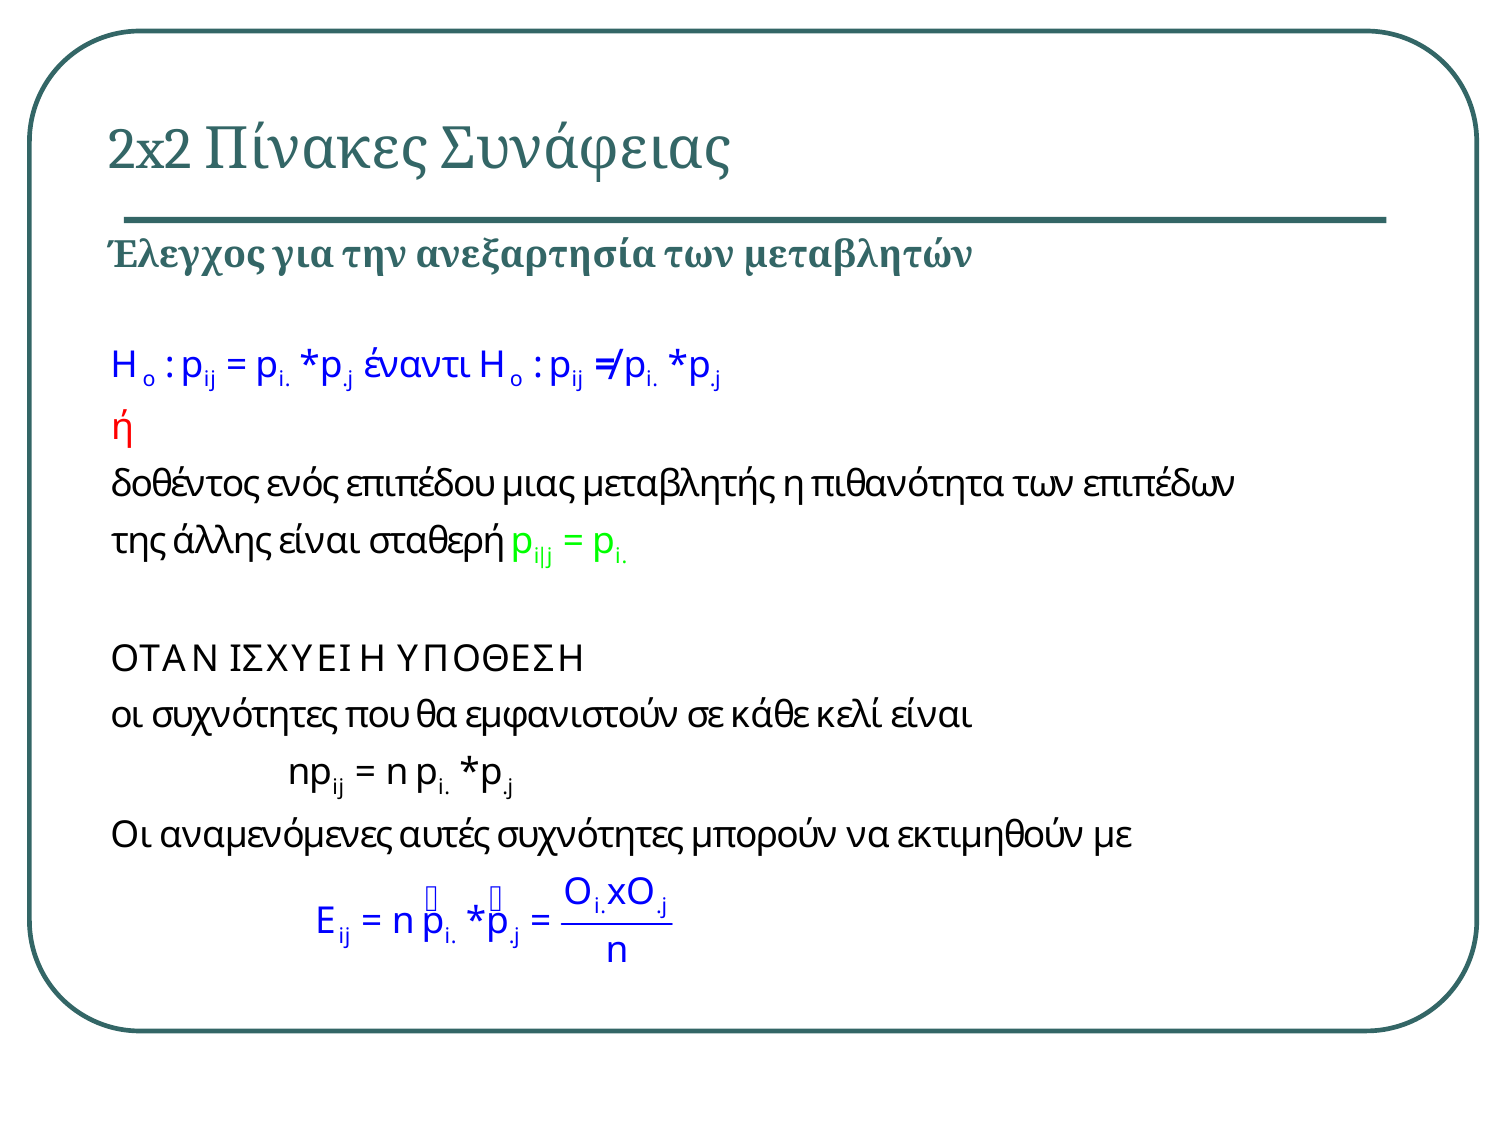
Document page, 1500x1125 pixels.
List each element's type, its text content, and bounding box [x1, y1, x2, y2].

title 2x2 Πίνακες Συνάφειας [93, 0, 1429, 188]
list Έλεγχος για την ανεξαρτησία των μεταβλητών [93, 222, 1441, 330]
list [105, 340, 1243, 1019]
